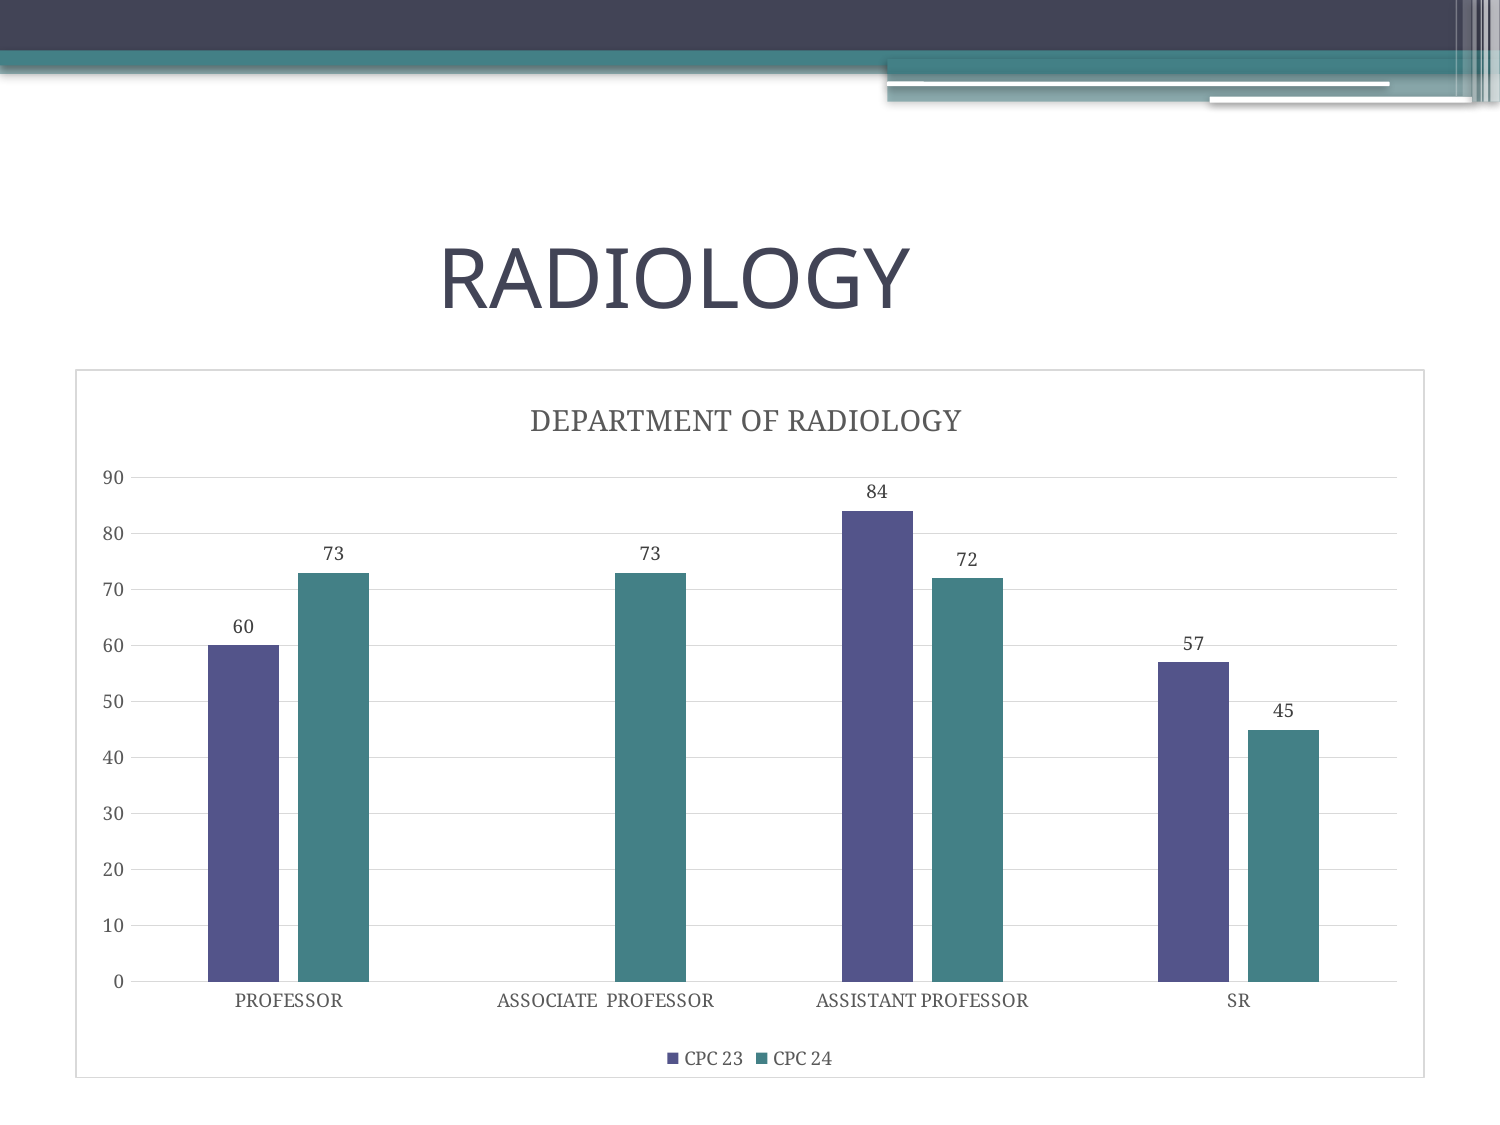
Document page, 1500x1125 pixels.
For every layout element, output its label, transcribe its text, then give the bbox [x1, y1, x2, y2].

title RADIOLOGY [75, 187, 1425, 363]
chart [74, 368, 1426, 1079]
